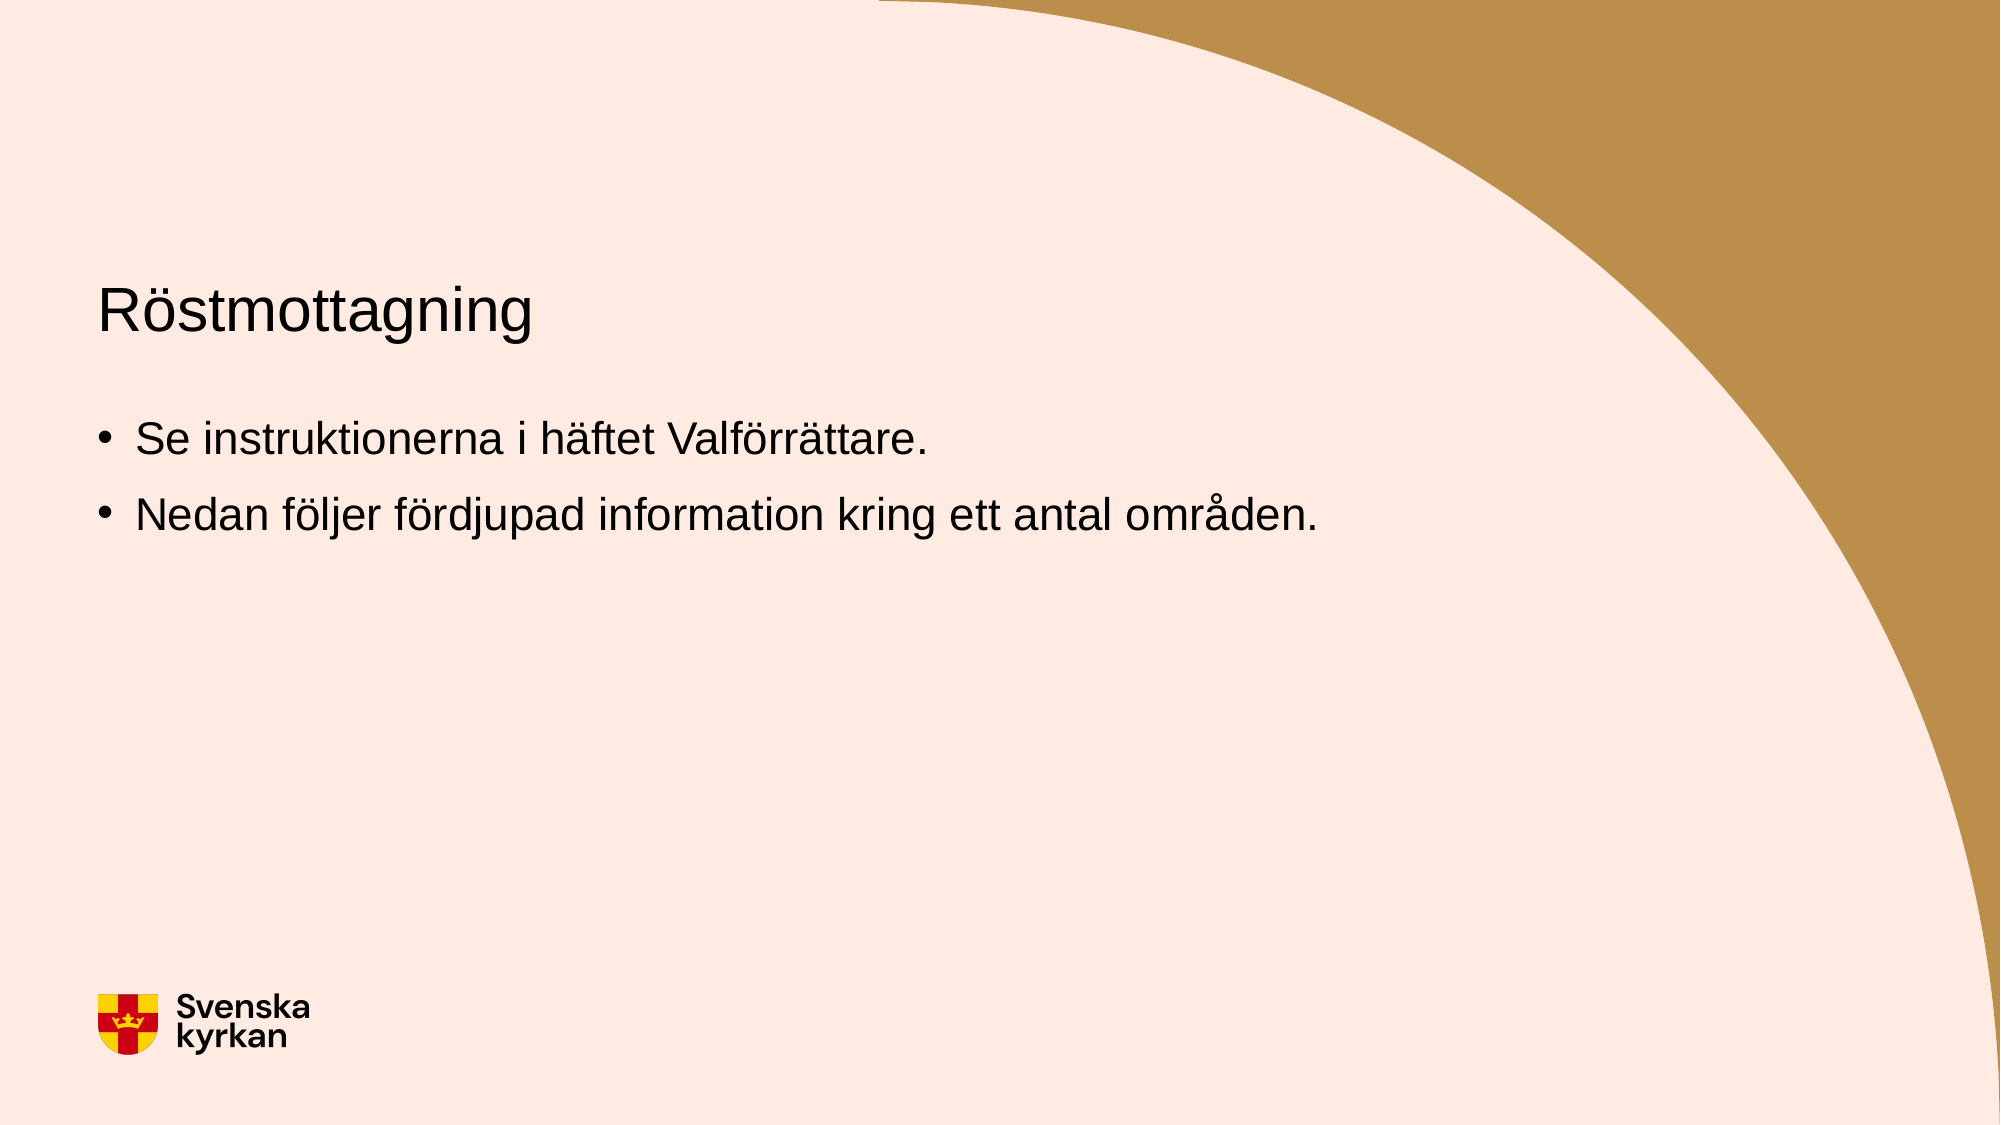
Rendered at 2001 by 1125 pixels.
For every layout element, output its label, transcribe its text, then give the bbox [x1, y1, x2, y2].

picture [78, 974, 329, 1075]
list Se instruktionerna i häftet Valförrättare. Nedan följer fördjupad information kring ett antal områden. [97, 408, 1437, 876]
title Röstmottagning [97, 160, 1437, 344]
